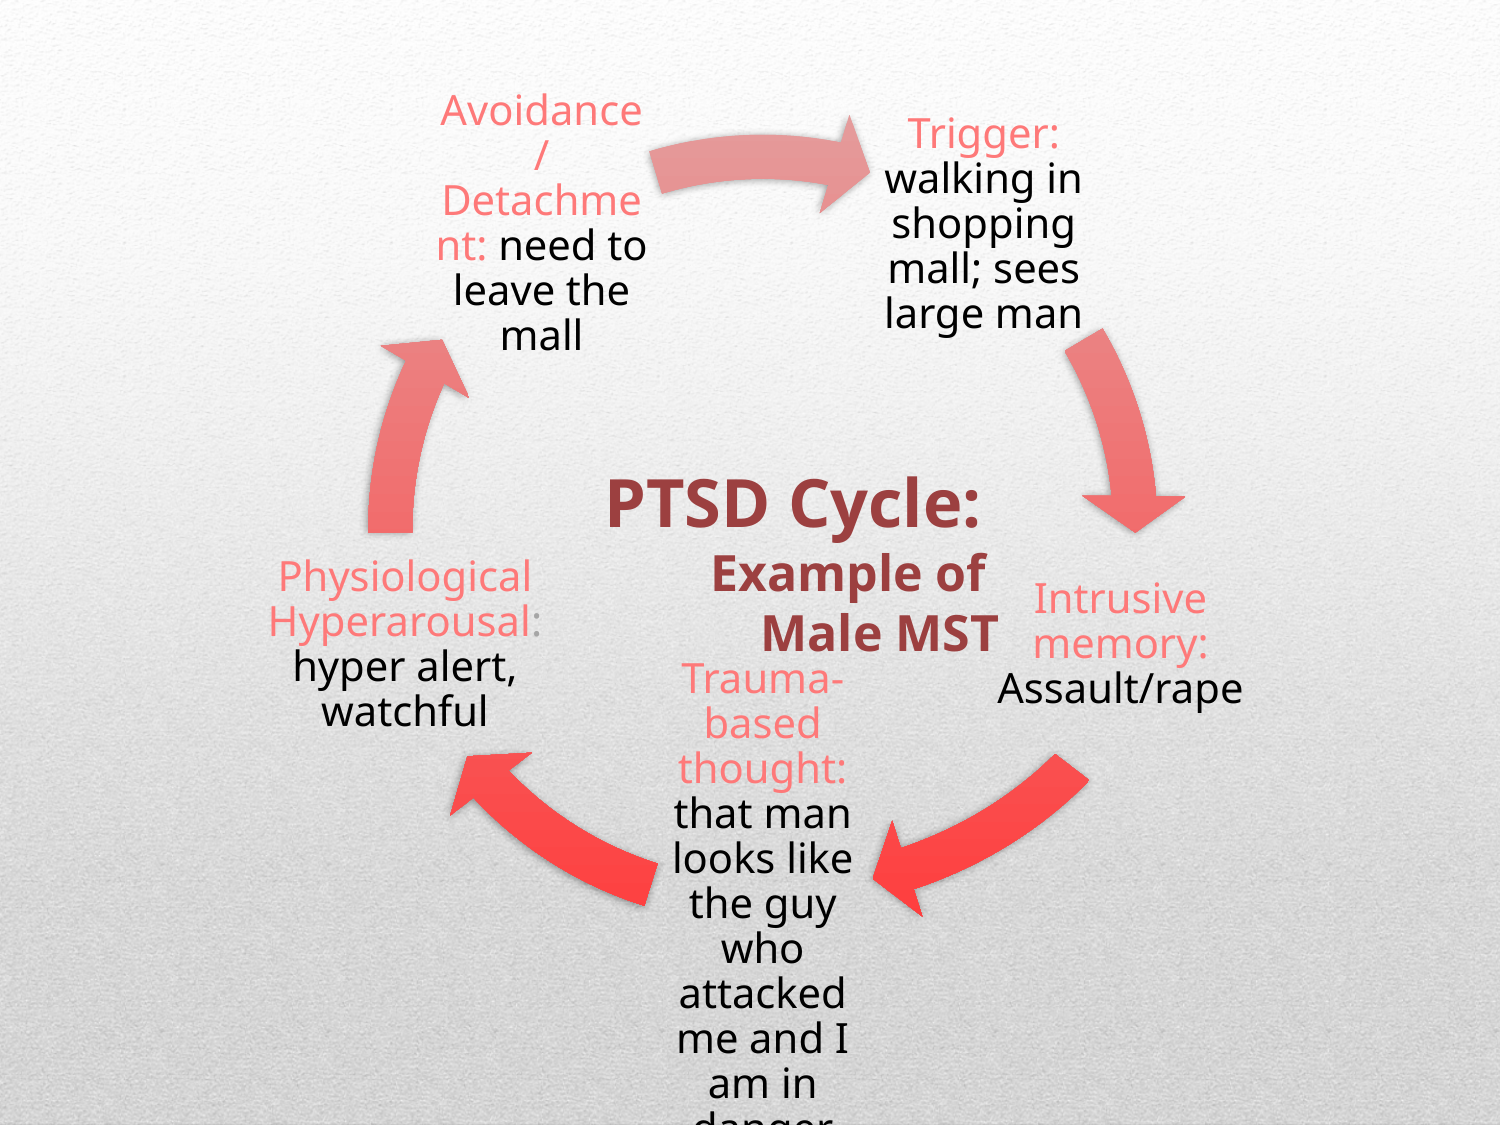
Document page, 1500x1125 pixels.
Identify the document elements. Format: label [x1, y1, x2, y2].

text_box [67, 104, 1400, 1020]
